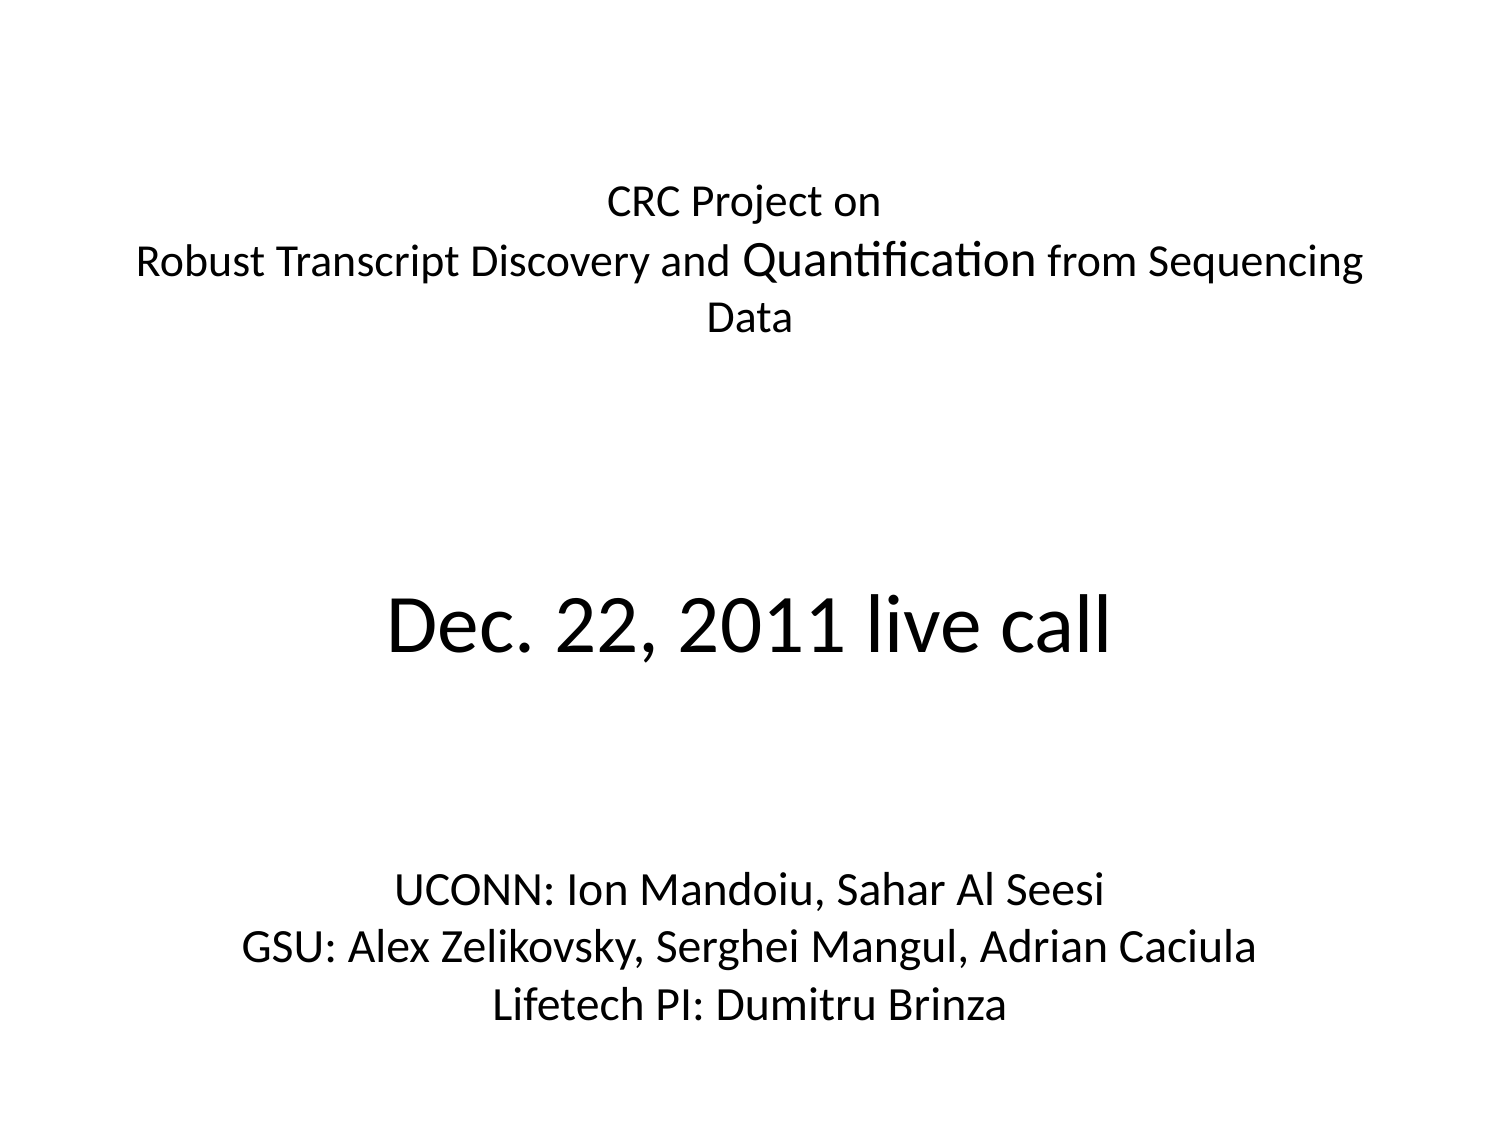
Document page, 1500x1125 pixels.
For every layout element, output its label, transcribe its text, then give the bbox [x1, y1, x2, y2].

title CRC Project on Robust Transcript Discovery and Quantification from Sequencing Data [75, 162, 1425, 350]
text_box UCONN: Ion Mandoiu, Sahar Al Seesi GSU: Alex Zelikovsky, Serghei Mangul, Adrian Caciula Lifetech PI: Dumitru Brinza [74, 849, 1425, 1038]
text_box Dec. 22, 2011 live call [74, 525, 1425, 713]
